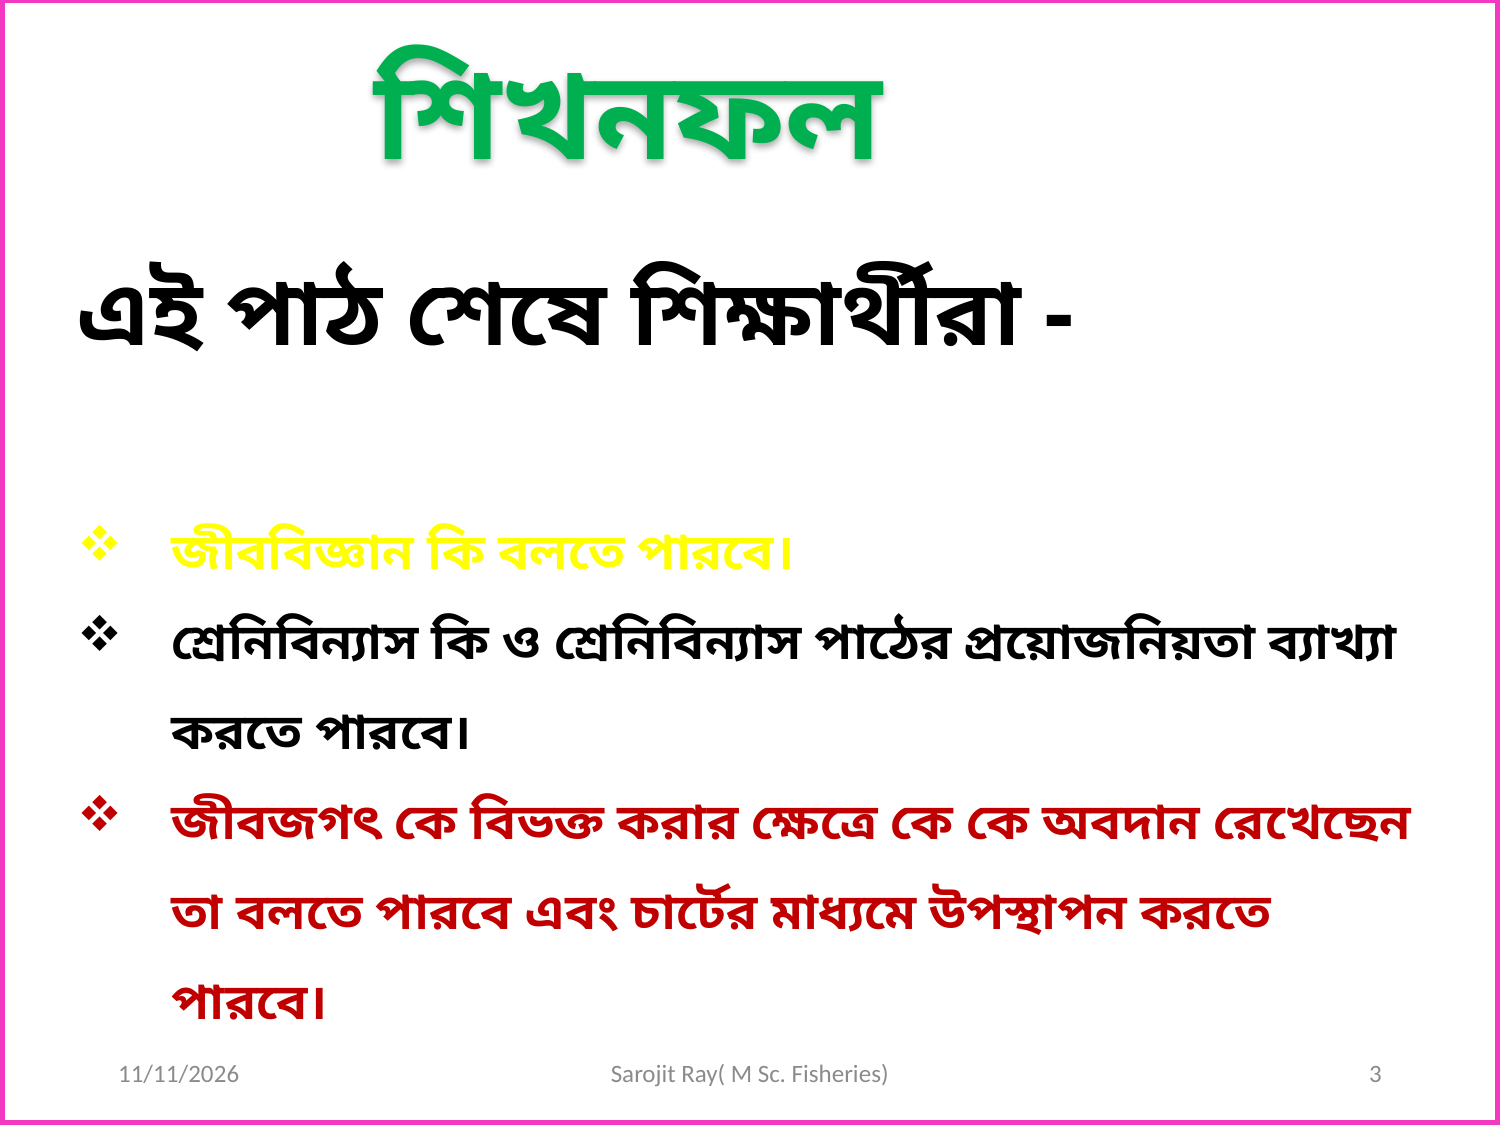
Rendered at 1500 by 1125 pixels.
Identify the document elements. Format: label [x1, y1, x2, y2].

text_box [0, 0, 1500, 1125]
